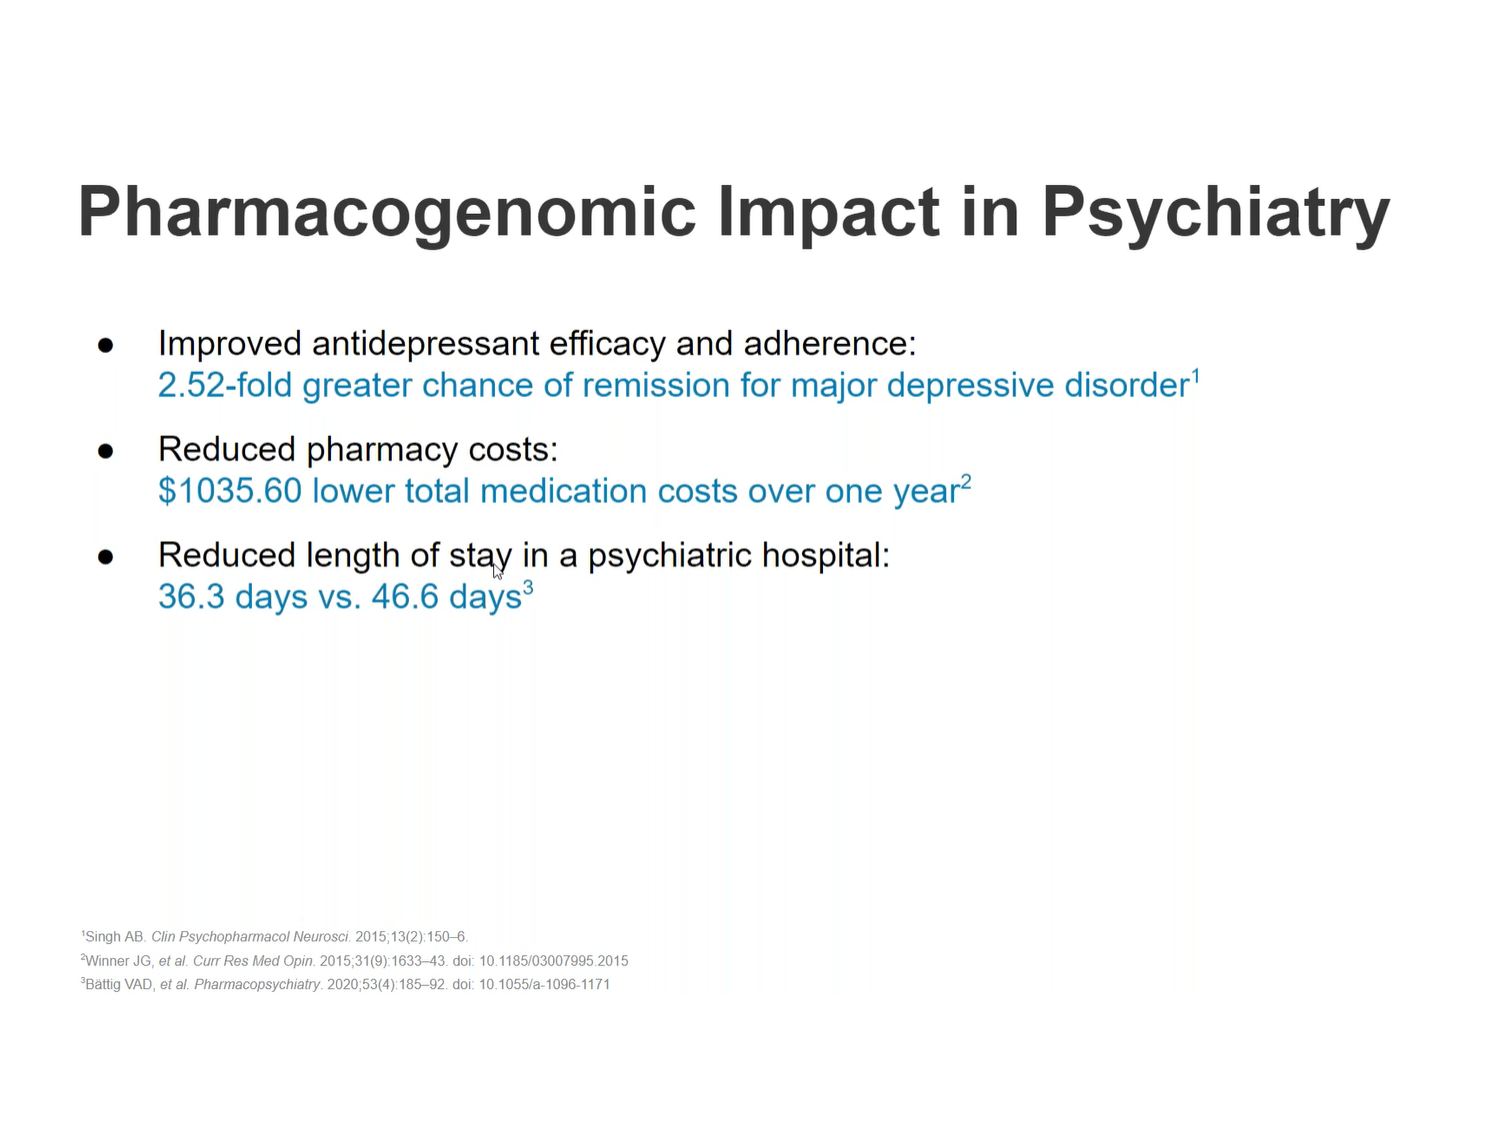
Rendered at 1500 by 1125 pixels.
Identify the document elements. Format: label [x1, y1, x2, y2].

picture [52, 150, 1430, 995]
